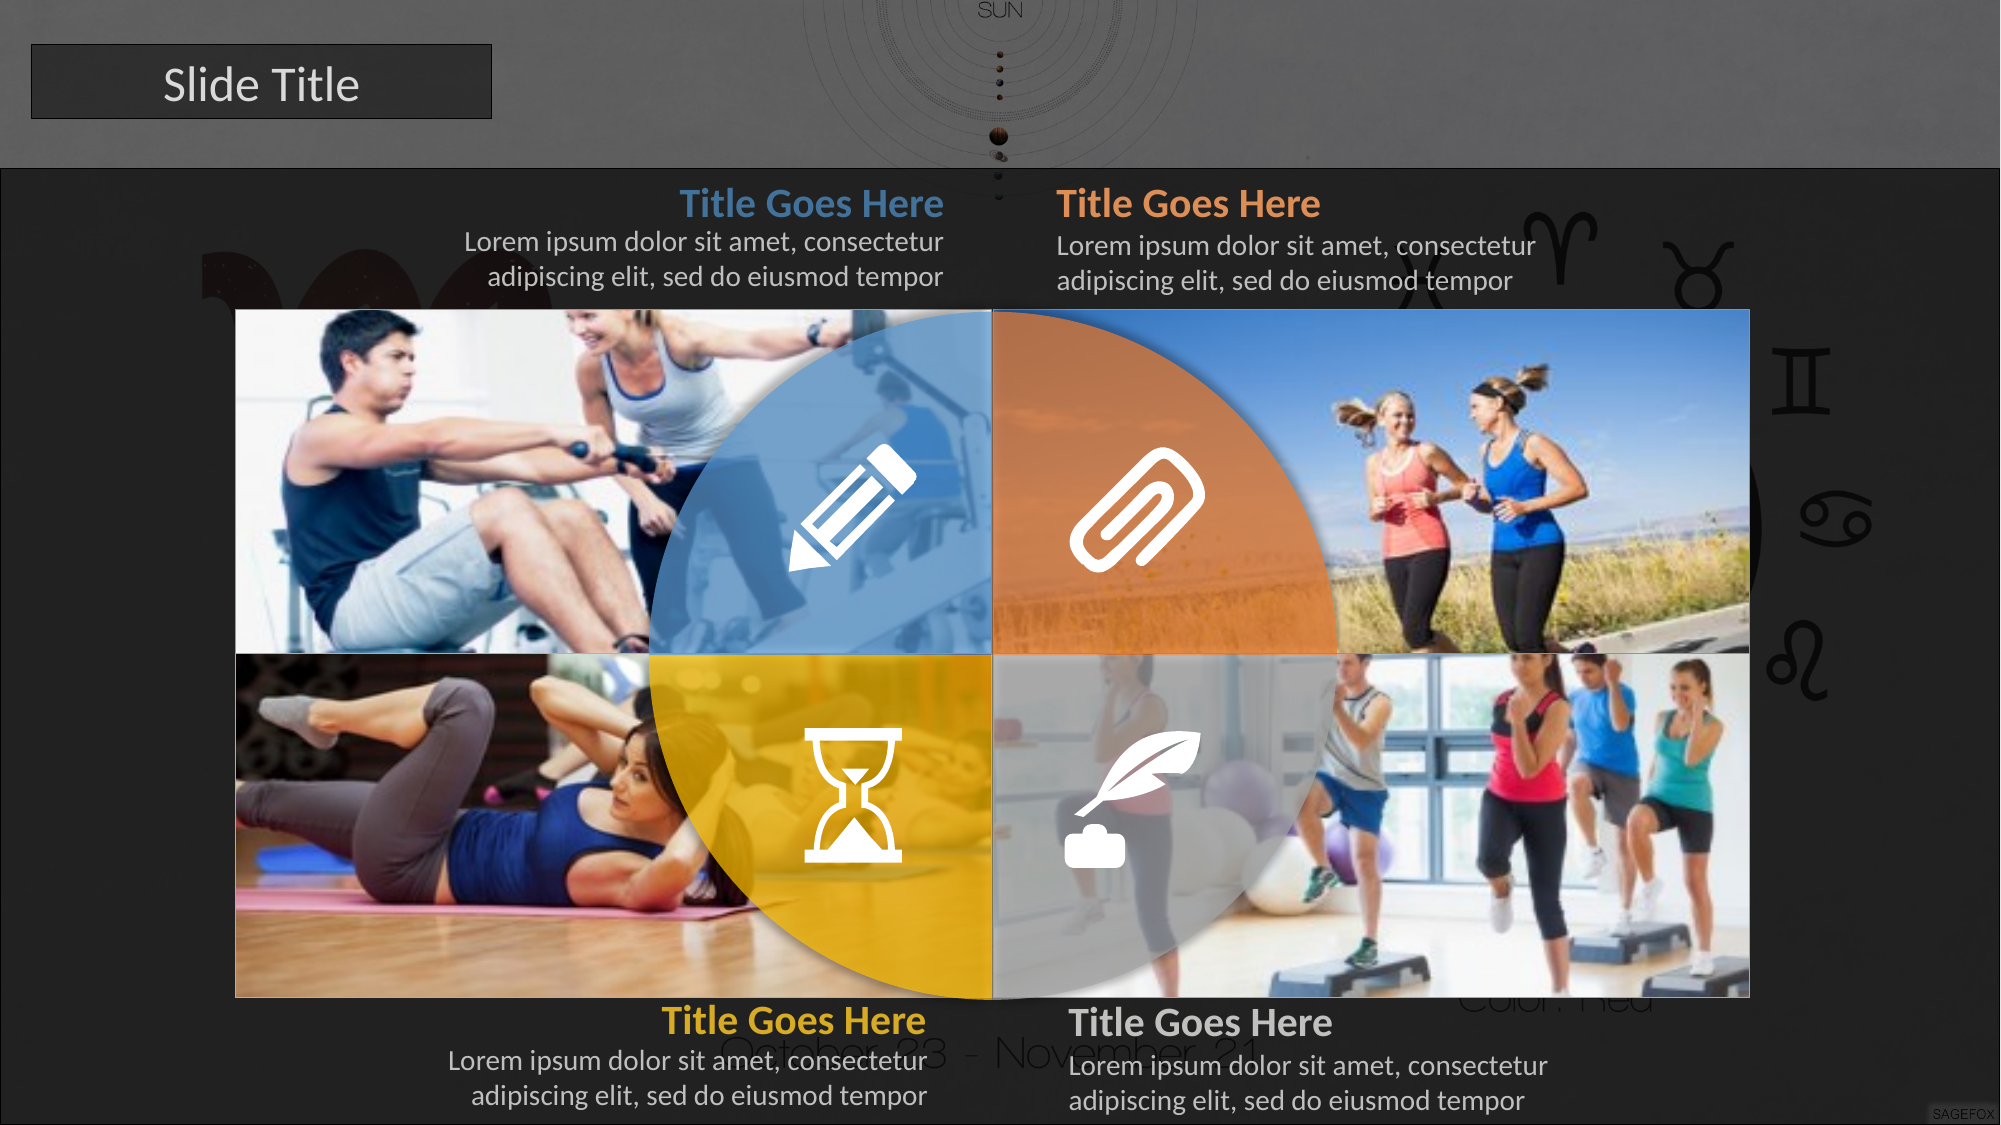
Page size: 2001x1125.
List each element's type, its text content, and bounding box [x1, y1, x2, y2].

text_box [386, 992, 929, 1112]
picture [0, 0, 2001, 1100]
text_box [1069, 447, 1205, 573]
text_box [1064, 722, 1201, 868]
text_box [788, 443, 918, 572]
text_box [804, 727, 902, 863]
text_box [0, 168, 2000, 1125]
text_box [1105, 654, 1749, 998]
text_box Slide Title [31, 44, 492, 119]
text_box [992, 655, 1338, 1000]
text_box [1077, 309, 1749, 654]
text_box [392, 175, 945, 293]
text_box [648, 311, 992, 655]
text_box [992, 311, 1337, 655]
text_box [1068, 994, 1611, 1118]
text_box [1056, 175, 1599, 298]
text_box [235, 309, 906, 653]
text_box [235, 653, 873, 998]
text_box [648, 655, 992, 1000]
